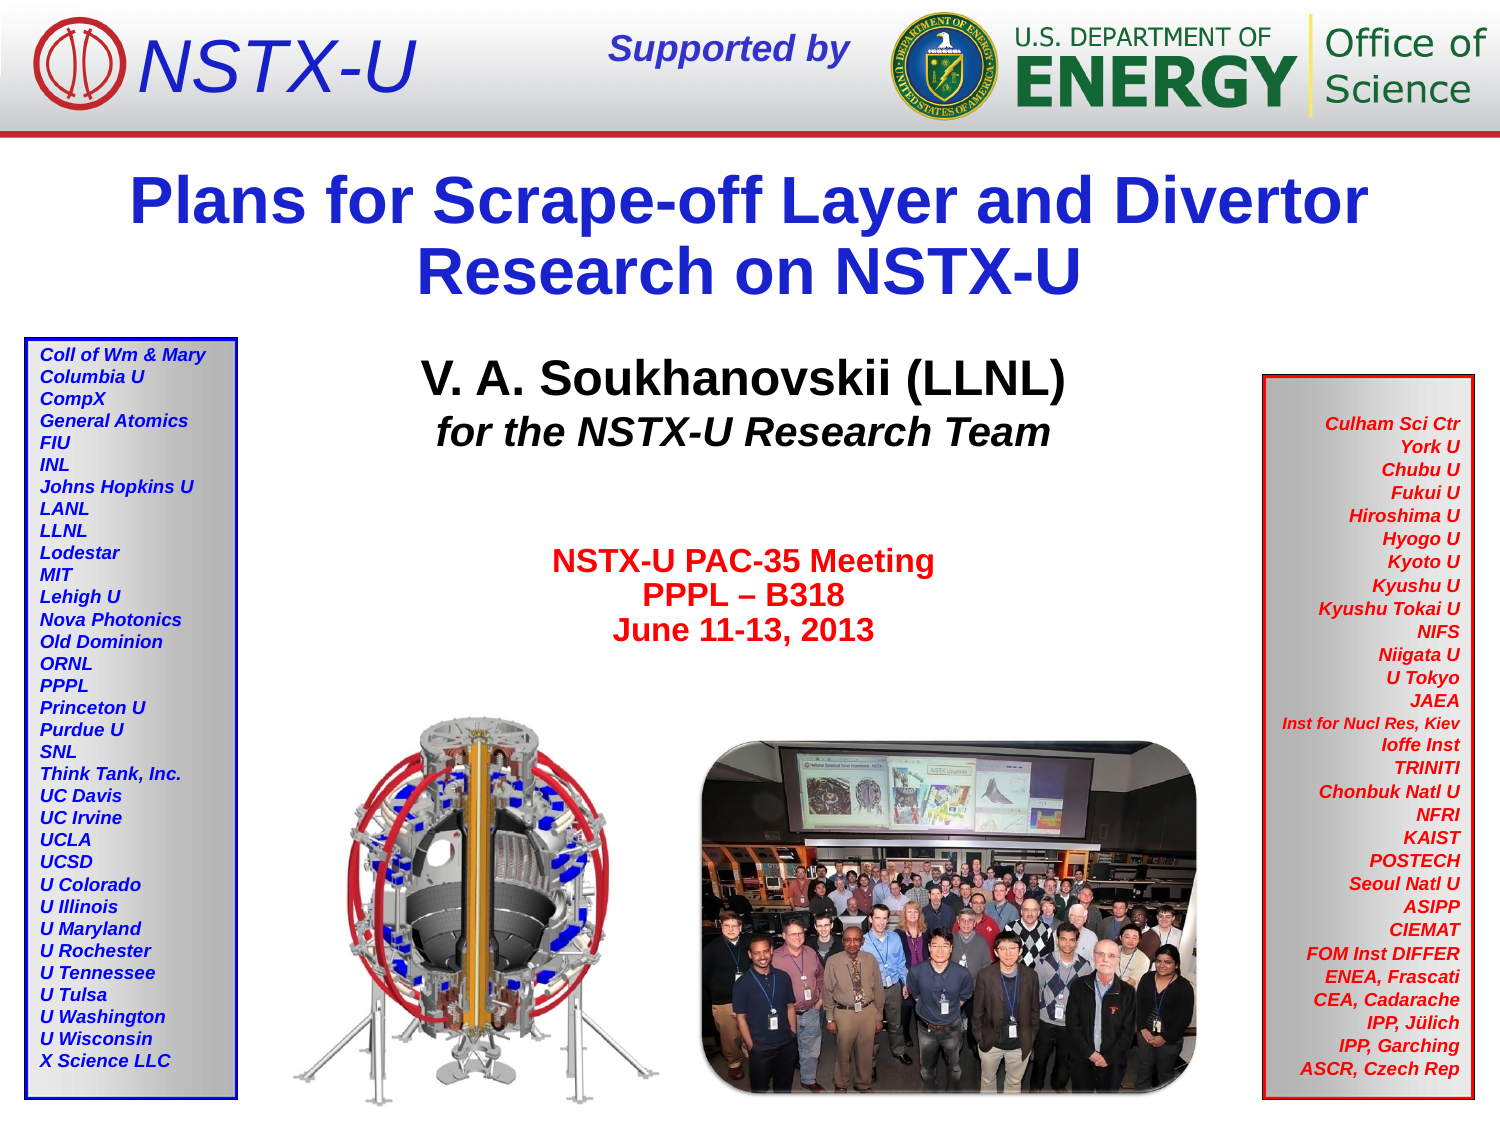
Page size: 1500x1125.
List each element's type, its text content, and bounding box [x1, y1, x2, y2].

picture [24, 337, 238, 1101]
text_box Plans for Scrape-off Layer and Divertor Research on NSTX-U [24, 162, 1475, 313]
picture [1262, 374, 1476, 1101]
picture [0, 0, 1500, 138]
text_box NSTX-U PAC-35 Meeting PPPL – B318 June 11-13, 2013 [275, 549, 1213, 648]
text_box V. A. Soukhanovskii (LLNL) for the NSTX-U Research Team [249, 337, 1238, 463]
picture [694, 737, 1201, 1101]
picture [289, 712, 663, 1113]
